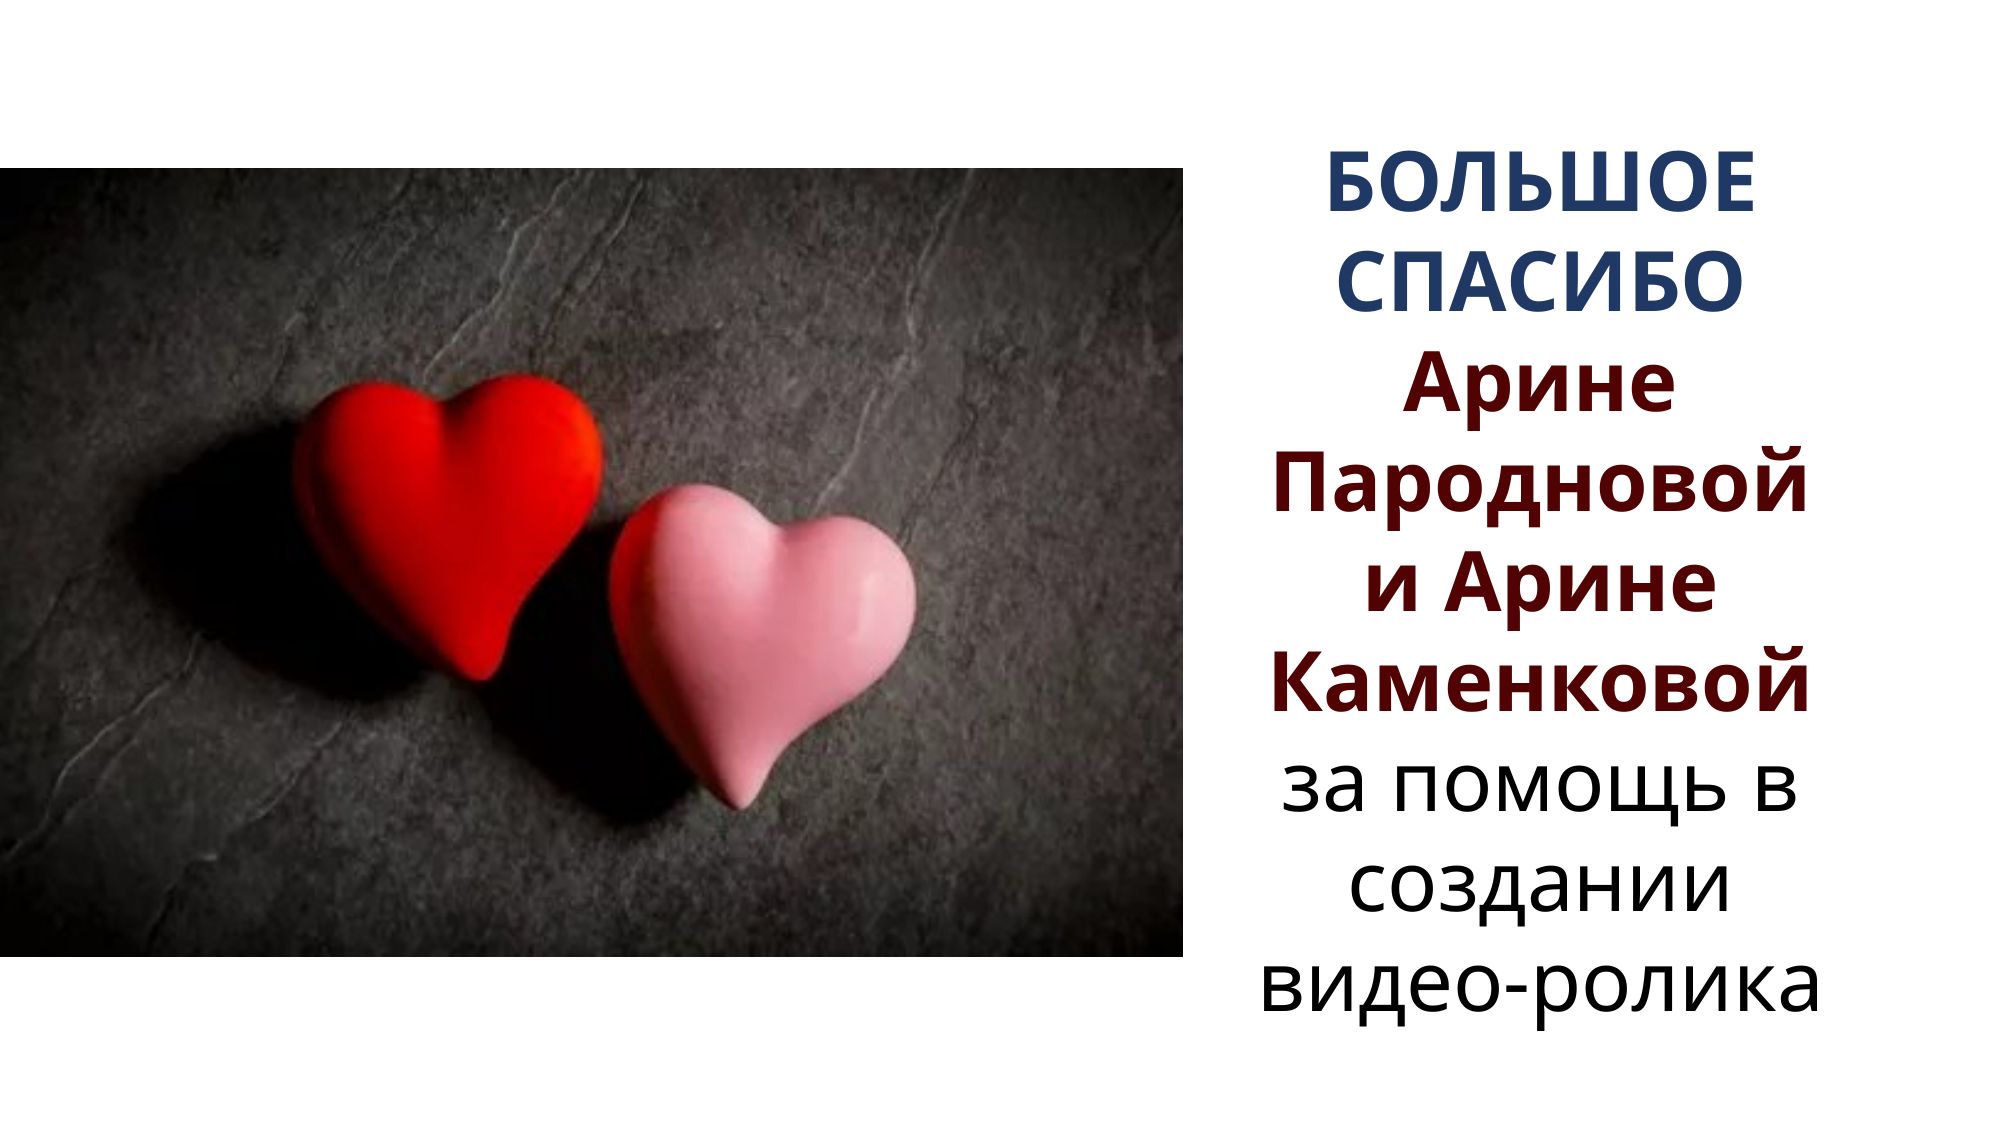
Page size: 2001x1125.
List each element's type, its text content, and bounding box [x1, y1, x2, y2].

text_box БОЛЬШОЕ СПАСИБО Арине Пародновой и Арине Каменковой за помощь в создании видео-ролика [1214, 120, 1868, 1036]
picture [0, 168, 1183, 957]
